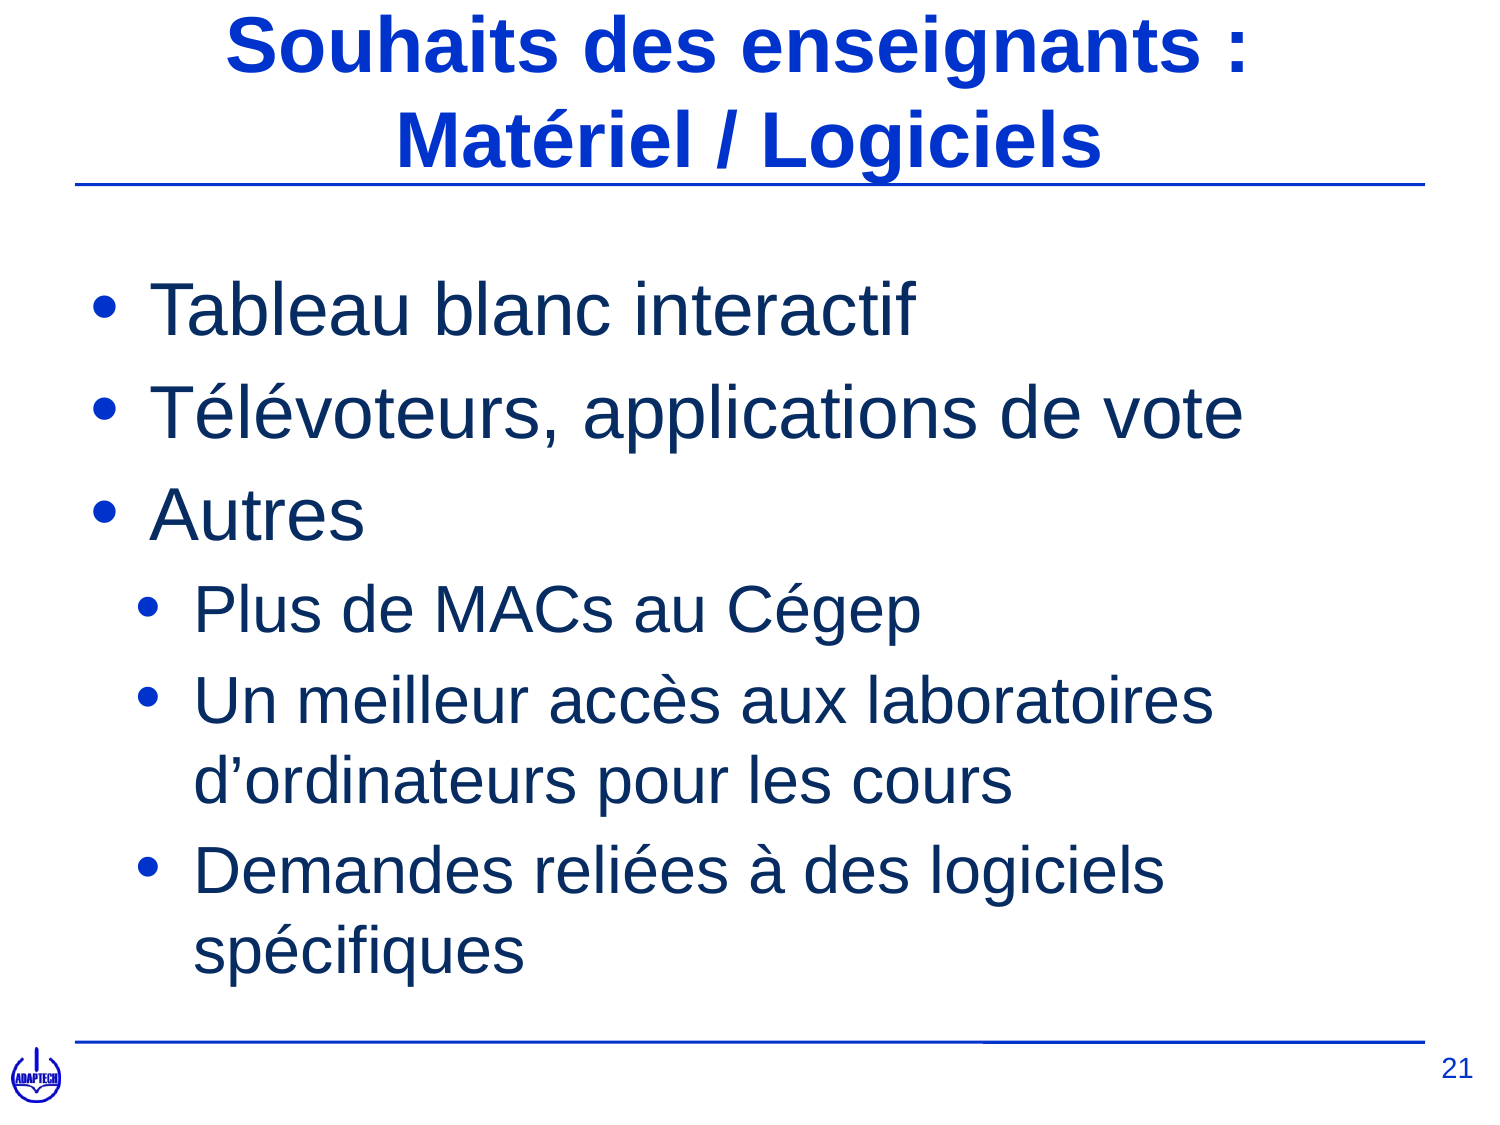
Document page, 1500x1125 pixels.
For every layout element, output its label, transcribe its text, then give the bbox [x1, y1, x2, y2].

picture [11, 1047, 61, 1103]
title Souhaits des enseignants : Matériel / Logiciels [75, 78, 1425, 191]
list Tableau blanc interactif Télévoteurs, applications de vote Autres Plus de MACs au Cégep Un meilleur accès aux laboratoires d’ordinateurs pour les cours Demandes reliées à des logiciels spécifiques [75, 208, 1425, 1125]
slide_number 21 [1415, 1042, 1500, 1106]
